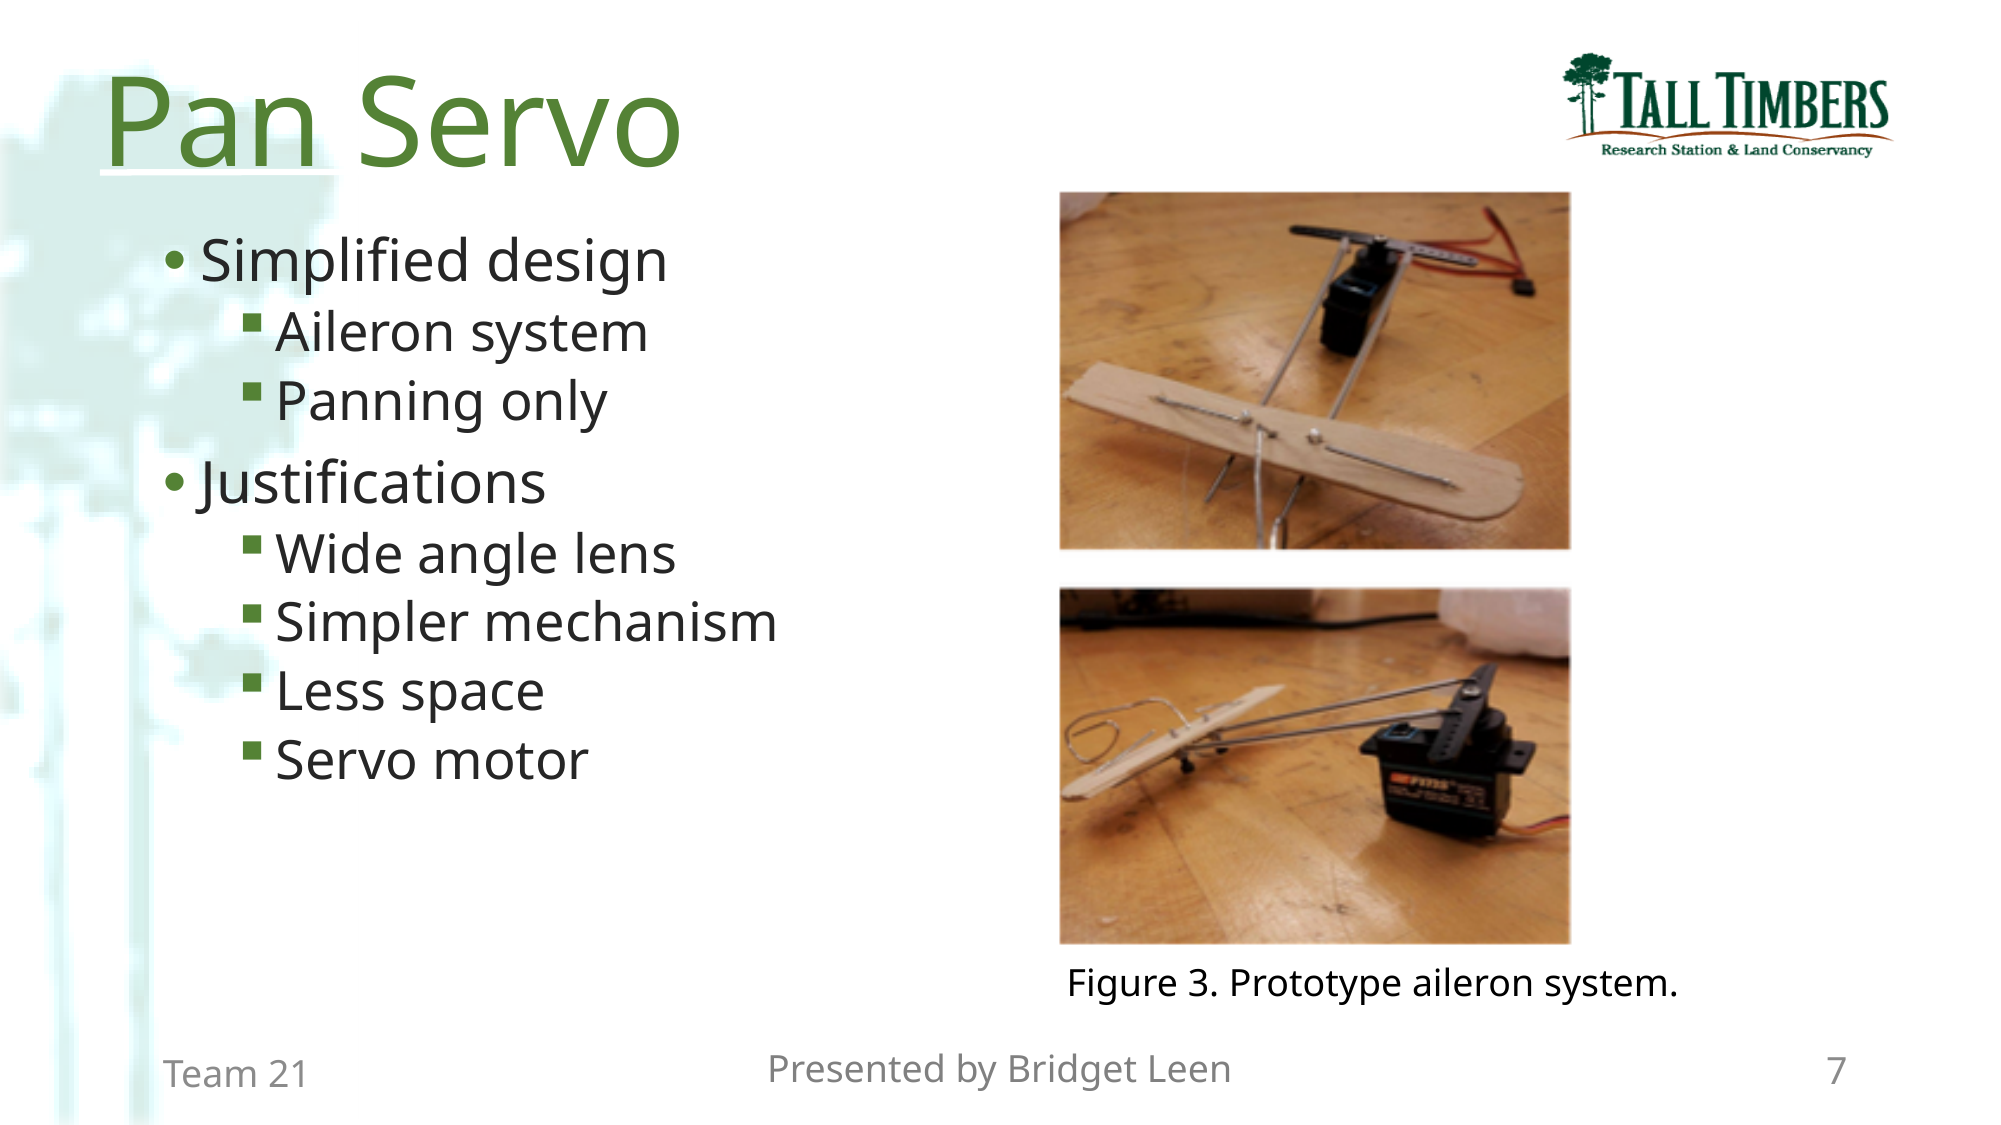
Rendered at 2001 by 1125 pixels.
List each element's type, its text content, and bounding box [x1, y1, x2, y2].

picture [1558, 46, 1900, 161]
picture [1051, 181, 1579, 952]
slide_number 7 [1412, 1042, 1863, 1103]
list Pan Servo [85, 50, 1730, 249]
list Simplified design Aileron system Panning only Justifications Wide angle lens Simpler mechanism Less space Servo motor [147, 249, 994, 1013]
text_box Figure 3. Prototype aileron system. [1051, 951, 1700, 1012]
list Presented by Bridget Leen [661, 1042, 1339, 1103]
